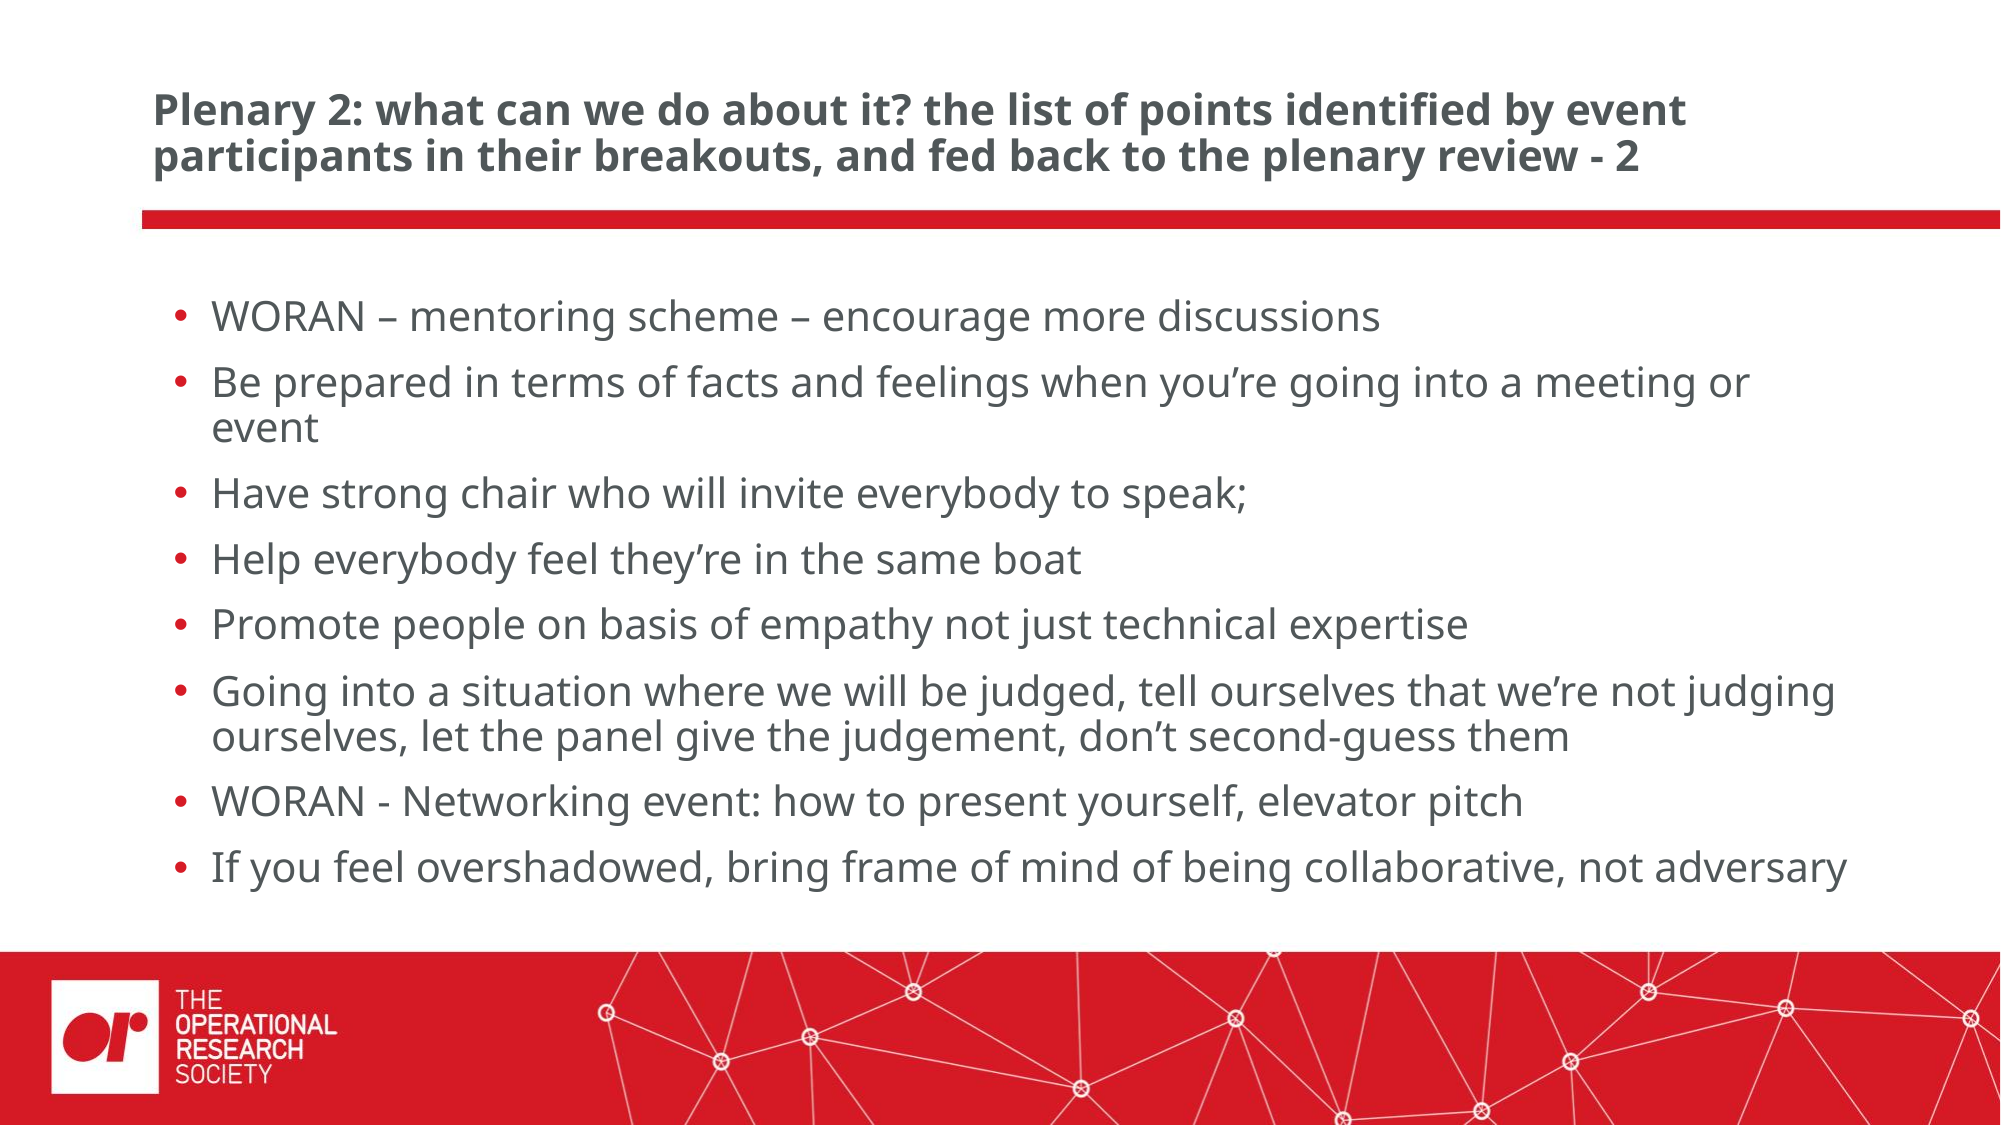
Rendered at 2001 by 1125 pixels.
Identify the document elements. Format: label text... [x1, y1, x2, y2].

list WORAN – mentoring scheme – encourage more discussions Be prepared in terms of facts and feelings when you’re going into a meeting or event Have strong chair who will invite everybody to speak; Help everybody feel they’re in the same boat Promote people on basis of empathy not just technical expertise Going into a situation where we will be judged, tell ourselves that we’re not judging ourselves, let the panel give the judgement, don’t second-guess them WORAN - Networking event: how to present yourself, elevator pitch If you feel overshadowed, bring frame of mind of being collaborative, not adversary [158, 287, 1884, 1125]
picture [0, 0, 2001, 1125]
title Plenary 2: what can we do about it? the list of points identified by event participants in their breakouts, and fed back to the plenary review - 2 [137, 79, 1863, 189]
